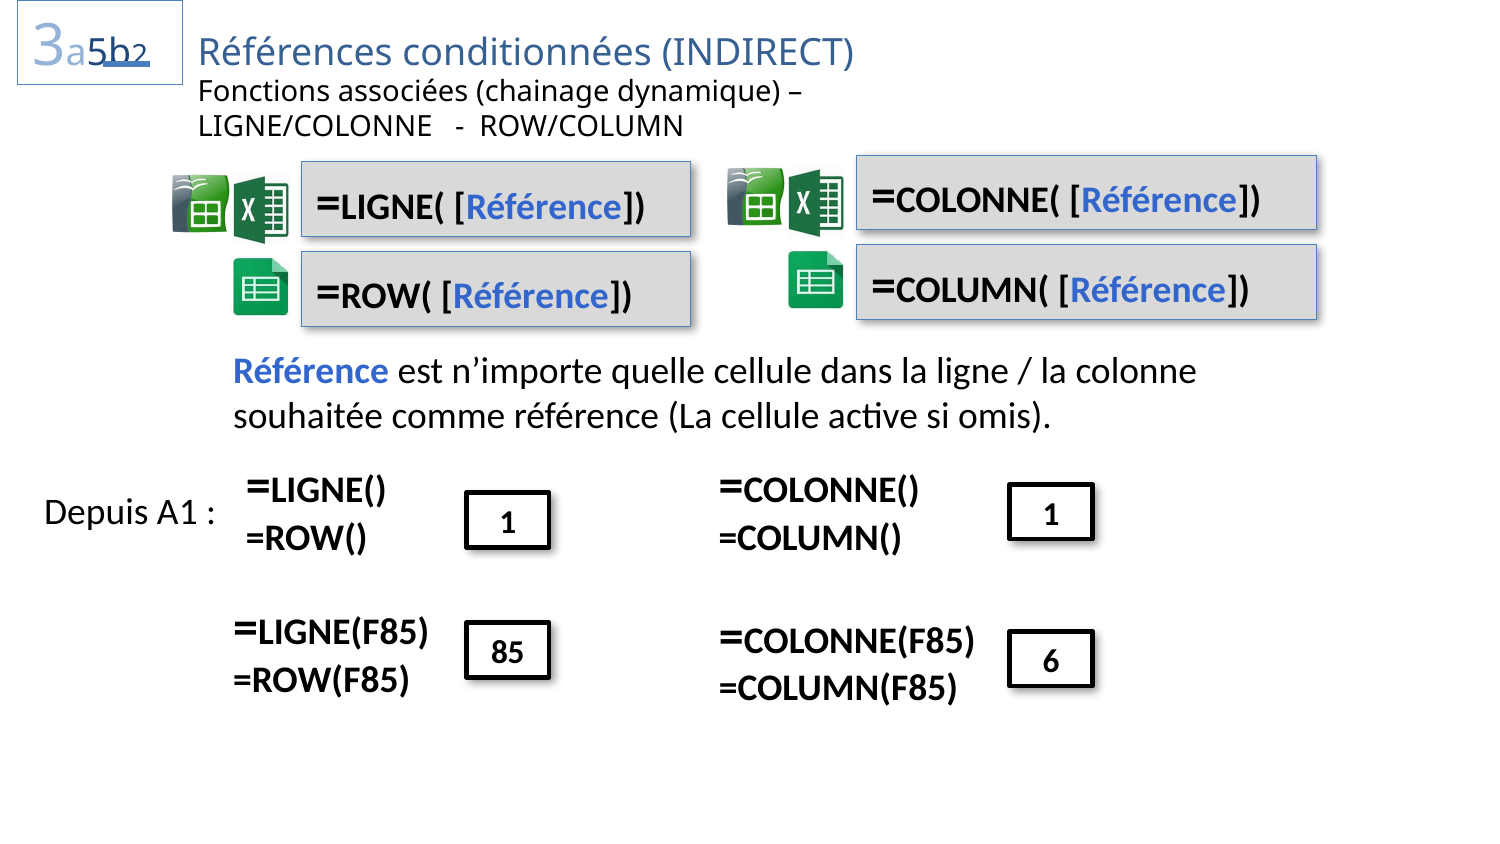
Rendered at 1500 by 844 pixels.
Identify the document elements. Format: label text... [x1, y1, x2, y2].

text_box =COLONNE( [Référence]) [856, 155, 1317, 230]
text_box =COLONNE(F85) =COLUMN(F85) [704, 595, 991, 716]
text_box 1 [1009, 484, 1093, 540]
picture [726, 166, 845, 238]
text_box =COLUMN( [Référence]) [856, 244, 1317, 320]
picture [170, 173, 290, 245]
text_box 6 [1009, 631, 1093, 687]
text_box =LIGNE() =ROW() [231, 445, 403, 566]
text_box Références conditionnées (INDIRECT) Fonctions associées (chainage dynamique) – LIGNE/COLONNE - ROW/COLUMN [182, 20, 1294, 150]
picture [785, 249, 845, 309]
text_box =LIGNE( [Référence]) [301, 161, 691, 237]
text_box =ROW( [Référence]) [301, 251, 691, 327]
text_box 3a5b2 [17, 0, 183, 85]
text_box 1 [466, 492, 550, 548]
text_box =LIGNE(F85) =ROW(F85) [218, 587, 474, 707]
text_box 85 [466, 622, 550, 678]
text_box Référence est n’importe quelle cellule dans la ligne / la colonne souhaitée comme référence (La cellule active si omis). [218, 339, 1235, 444]
picture [229, 256, 290, 316]
text_box =COLONNE() =COLUMN() [703, 445, 936, 566]
text_box Depuis A1 : [29, 479, 254, 540]
